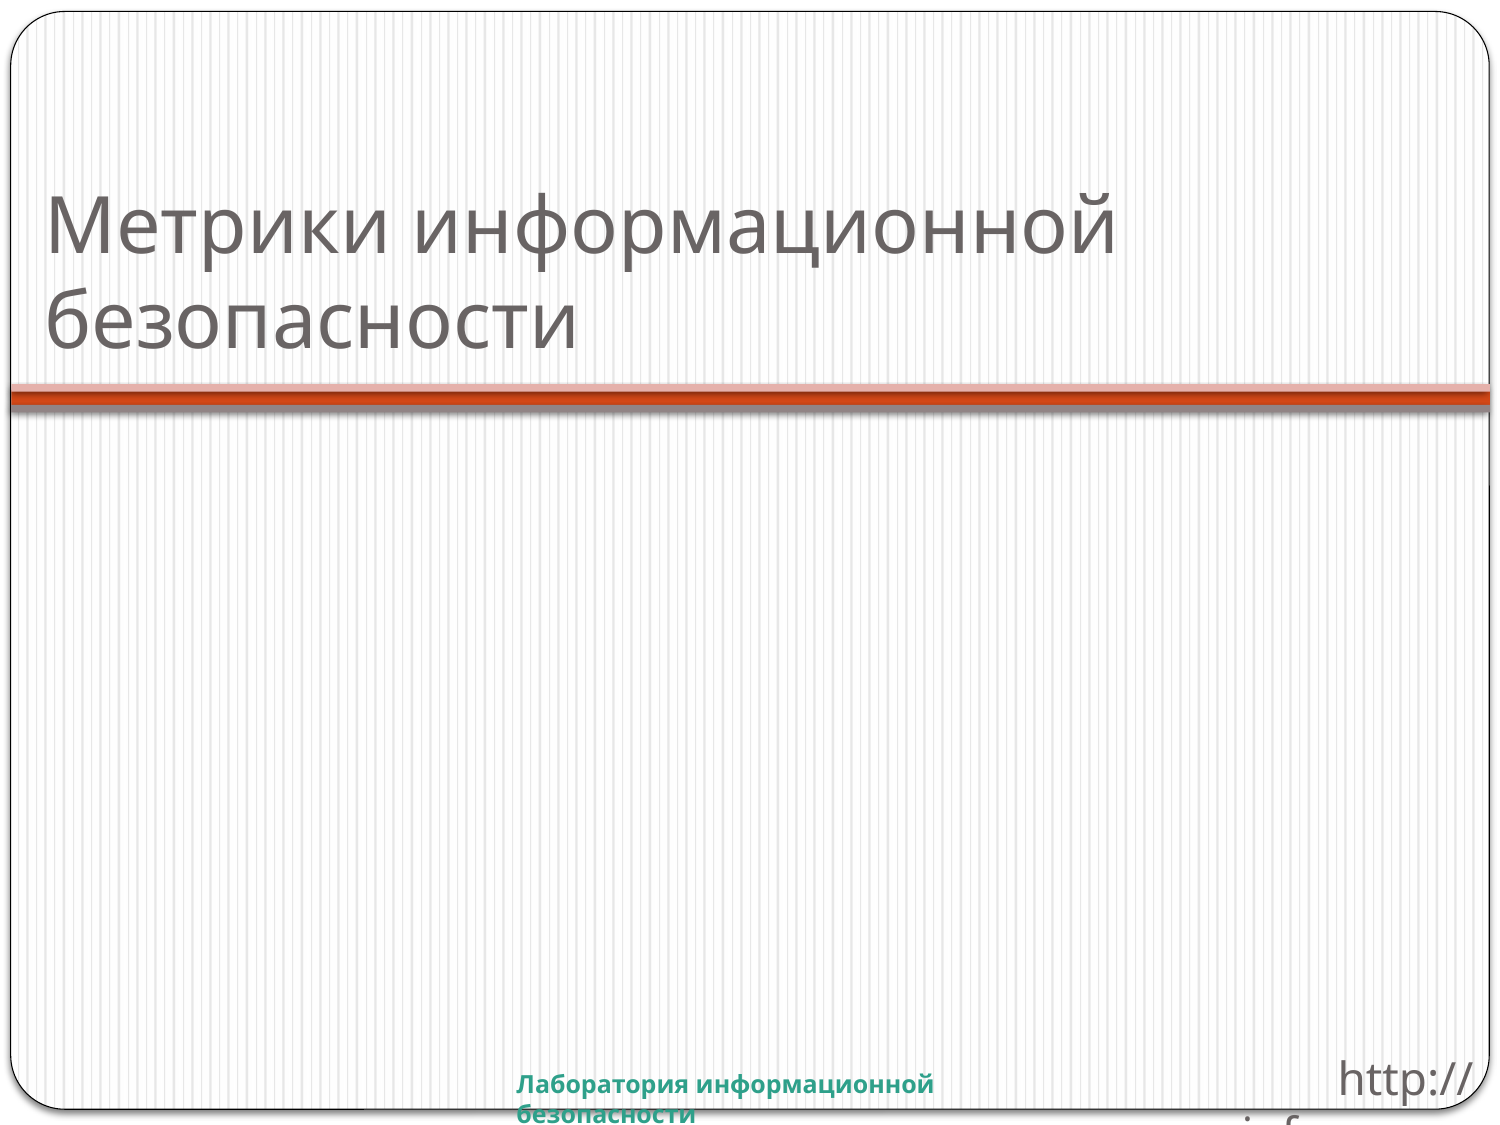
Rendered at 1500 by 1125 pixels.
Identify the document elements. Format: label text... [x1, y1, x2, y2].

text_box http://inforsec.ru [1098, 1042, 1489, 1125]
text_box Лаборатория информационной безопасности [501, 1060, 1057, 1105]
title Метрики информационной безопасности [29, 156, 1477, 380]
